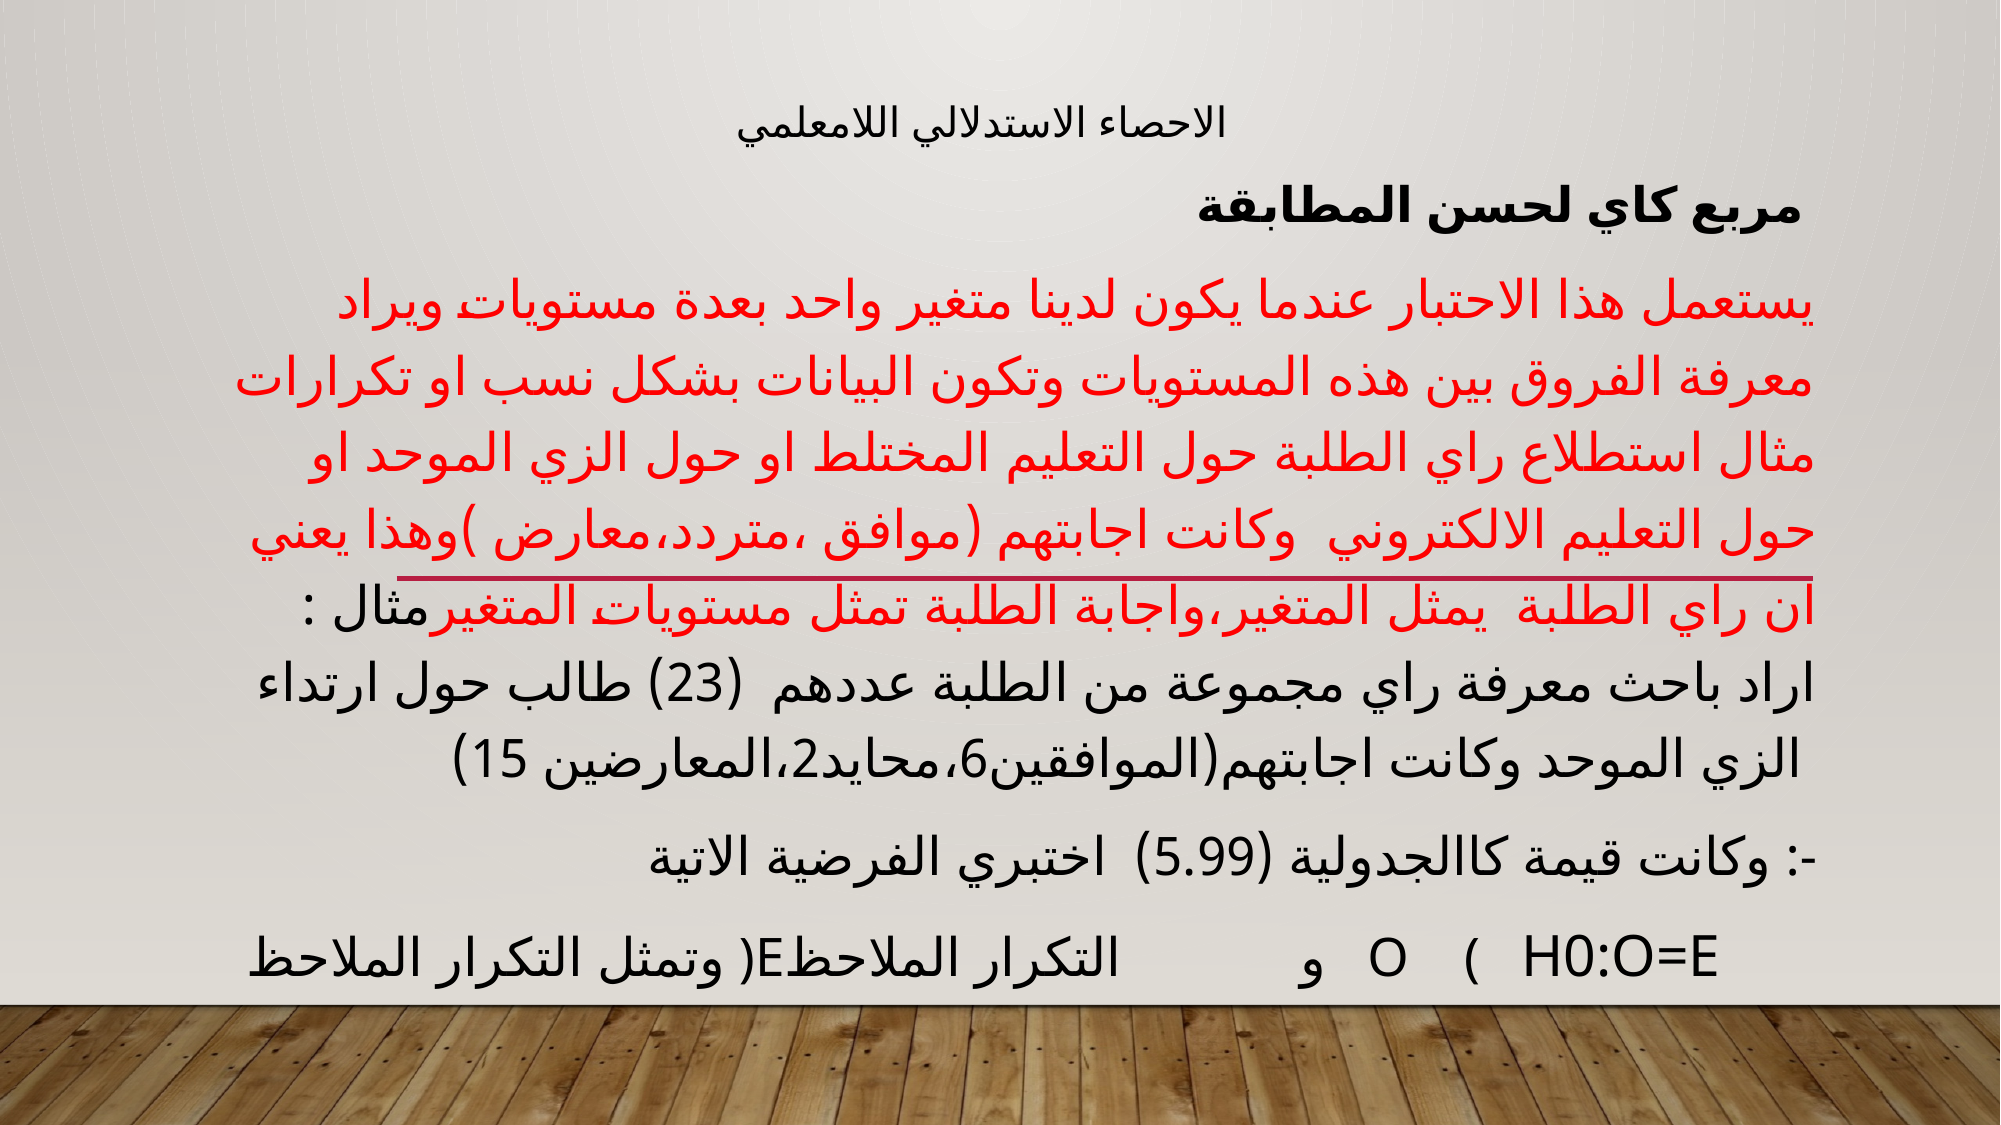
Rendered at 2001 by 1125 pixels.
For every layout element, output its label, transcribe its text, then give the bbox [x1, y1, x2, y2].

title الاحصاء الاستدلالي اللامعلمي [720, 52, 2000, 147]
picture [0, 1005, 2000, 1125]
subtitle مربع كاي لحسن المطابقة يستعمل هذا الاحتبار عندما يكون لدينا متغير واحد بعدة مستويات ويراد معرفة الفروق بين هذه المستويات وتكون البيانات بشكل نسب او تكرارات مثال استطلاع راي الطلبة حول التعليم المختلط او حول الزي الموحد او حول التعليم الالكتروني وكانت اجابتهم (موافق ،متردد،معارض )وهذا يعني ان راي الطلبة يمثل المتغير،واجابة الطلبة تمثل مستويات المتغيرمثال : اراد باحث معرفة راي مجموعة من الطلبة عددهم (23) طالب حول ارتداء الزي الموحد وكانت اجابتهم(الموافقين6،محايد2،المعارضين 15) وكانت قيمة كاالجدولية (5.99) اختبري الفرضية الاتية :- وتمثل التكرار الملاحظ )eو التكرار الملاحظ o ( H0:o=e [212, 146, 1833, 1046]
